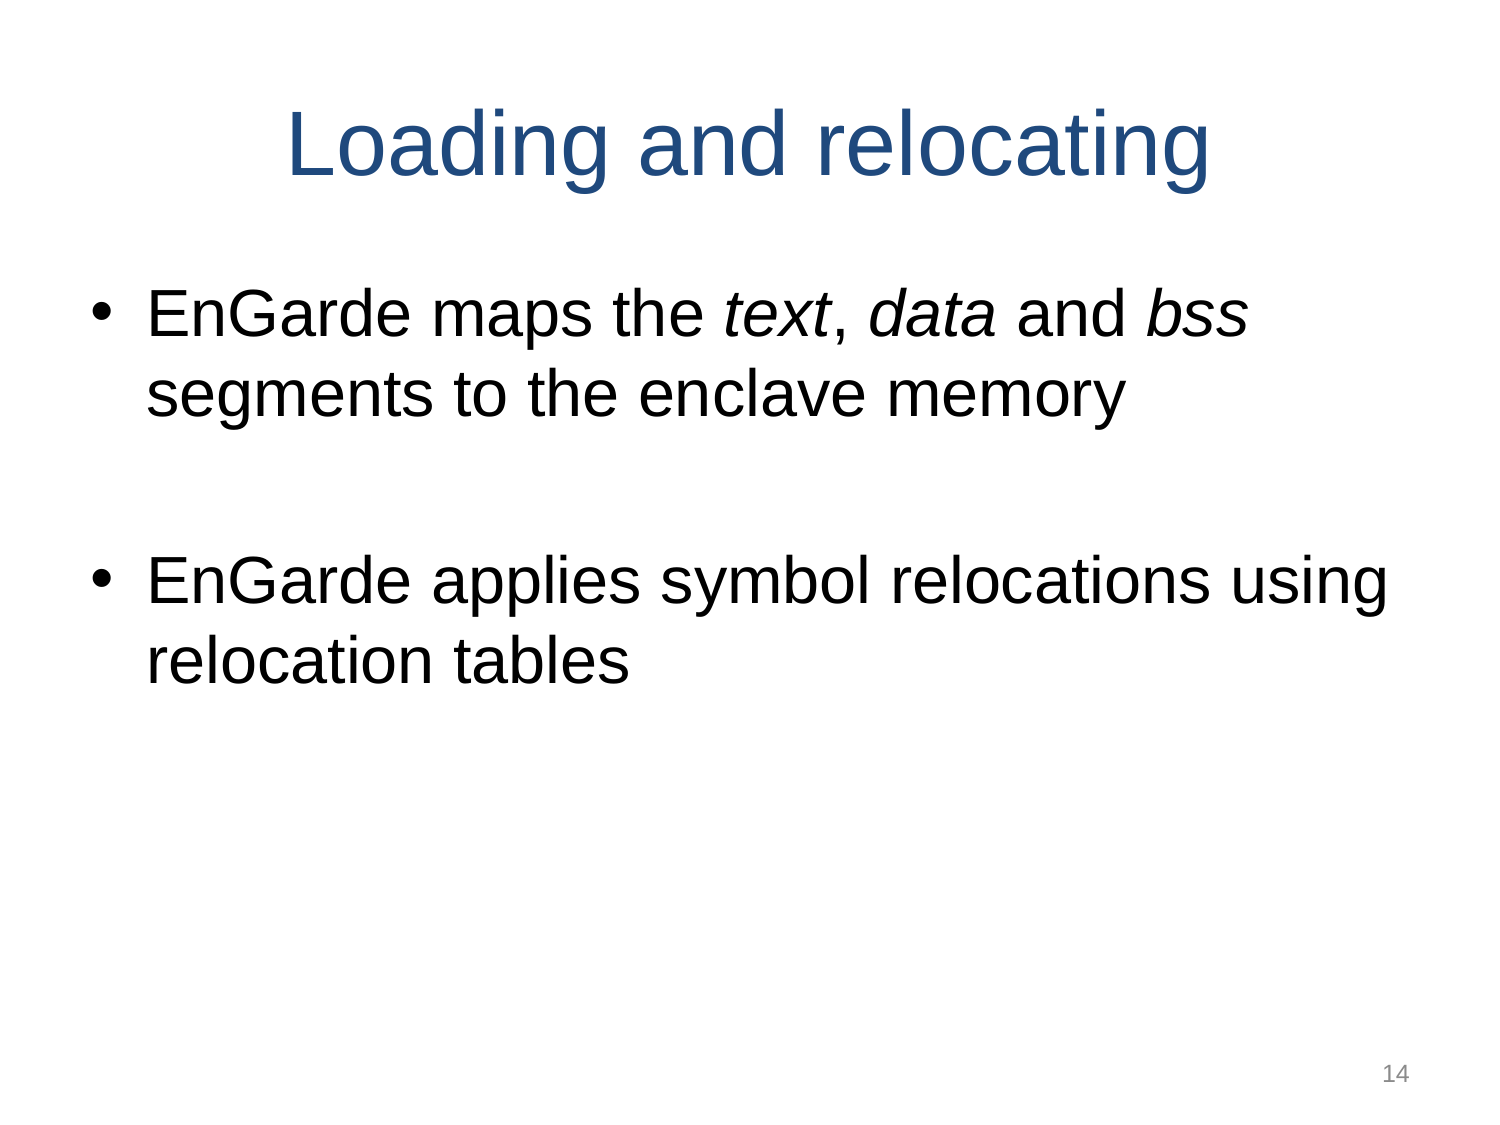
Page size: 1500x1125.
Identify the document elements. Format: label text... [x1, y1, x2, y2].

title Loading and relocating [75, 45, 1425, 233]
slide_number 14 [1074, 1042, 1425, 1103]
list EnGarde maps the text, data and bss segments to the enclave memory EnGarde applies symbol relocations using relocation tables [75, 262, 1425, 1005]
